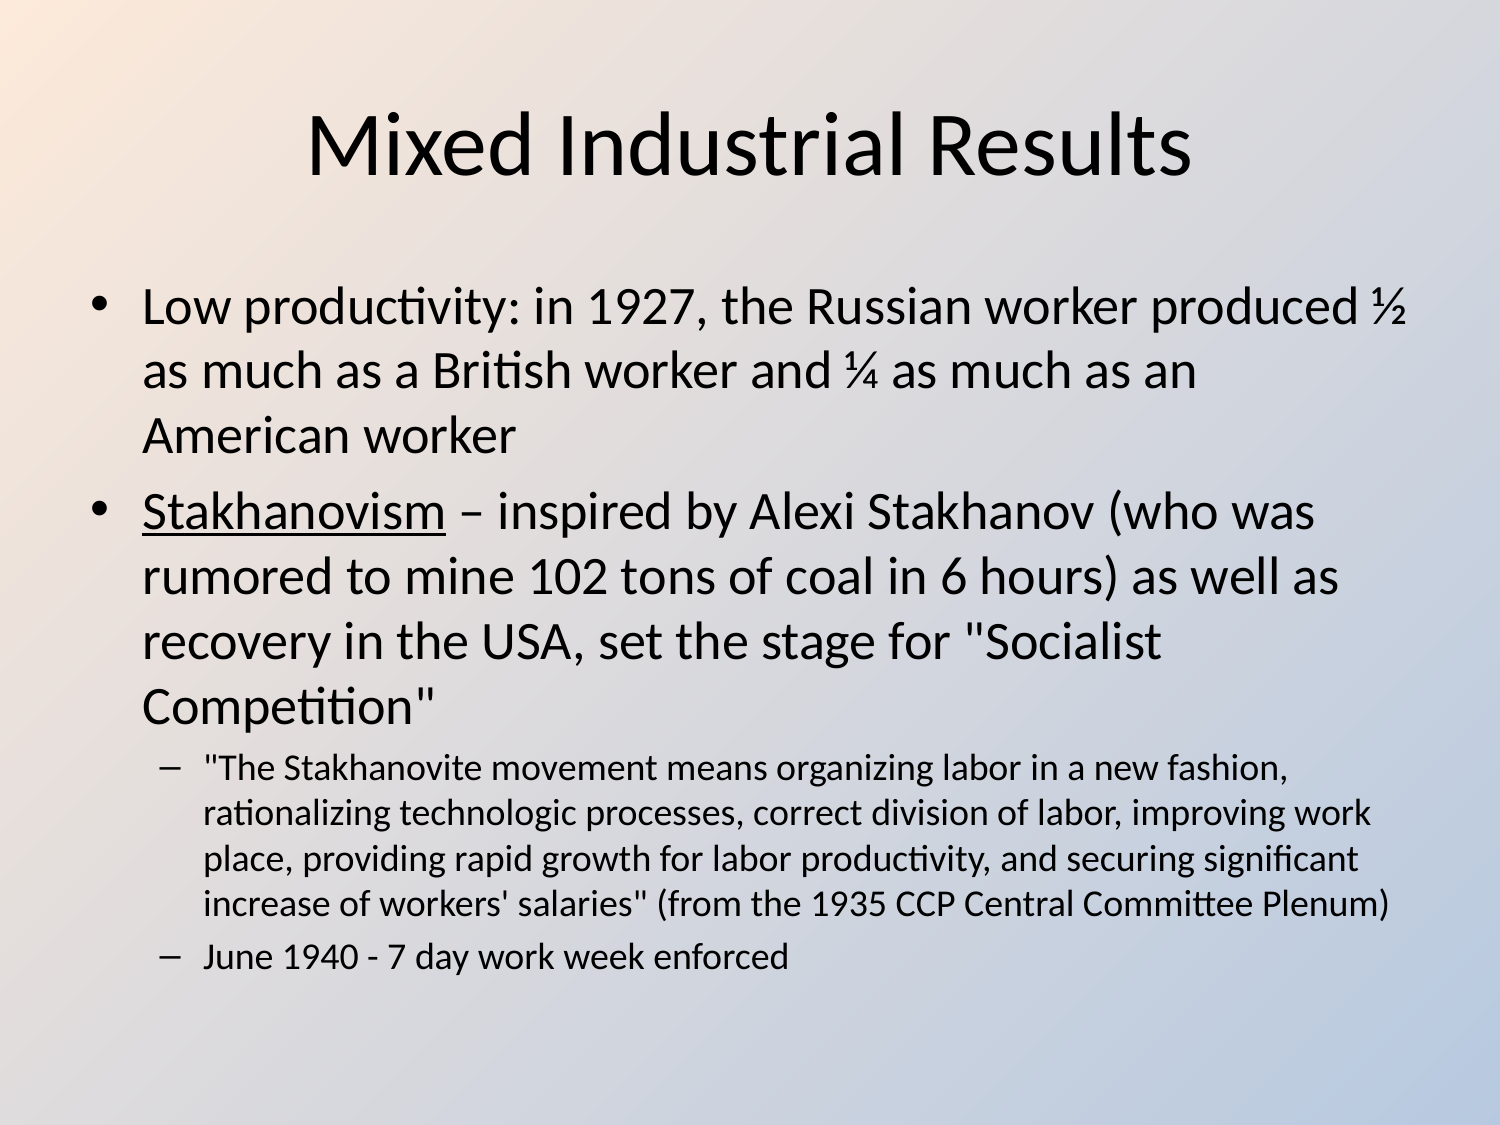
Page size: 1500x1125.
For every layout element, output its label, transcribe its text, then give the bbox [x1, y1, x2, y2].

list Low productivity: in 1927, the Russian worker produced ½ as much as a British worker and ¼ as much as an American worker Stakhanovism – inspired by Alexi Stakhanov (who was rumored to mine 102 tons of coal in 6 hours) as well as recovery in the USA, set the stage for "Socialist Competition" "The Stakhanovite movement means organizing labor in a new fashion, rationalizing technologic processes, correct division of labor, improving work place, providing rapid growth for labor productivity, and securing significant increase of workers' salaries" (from the 1935 CCP Central Committee Plenum) June 1940 - 7 day work week enforced [75, 262, 1425, 1005]
title Mixed Industrial Results [75, 45, 1425, 233]
